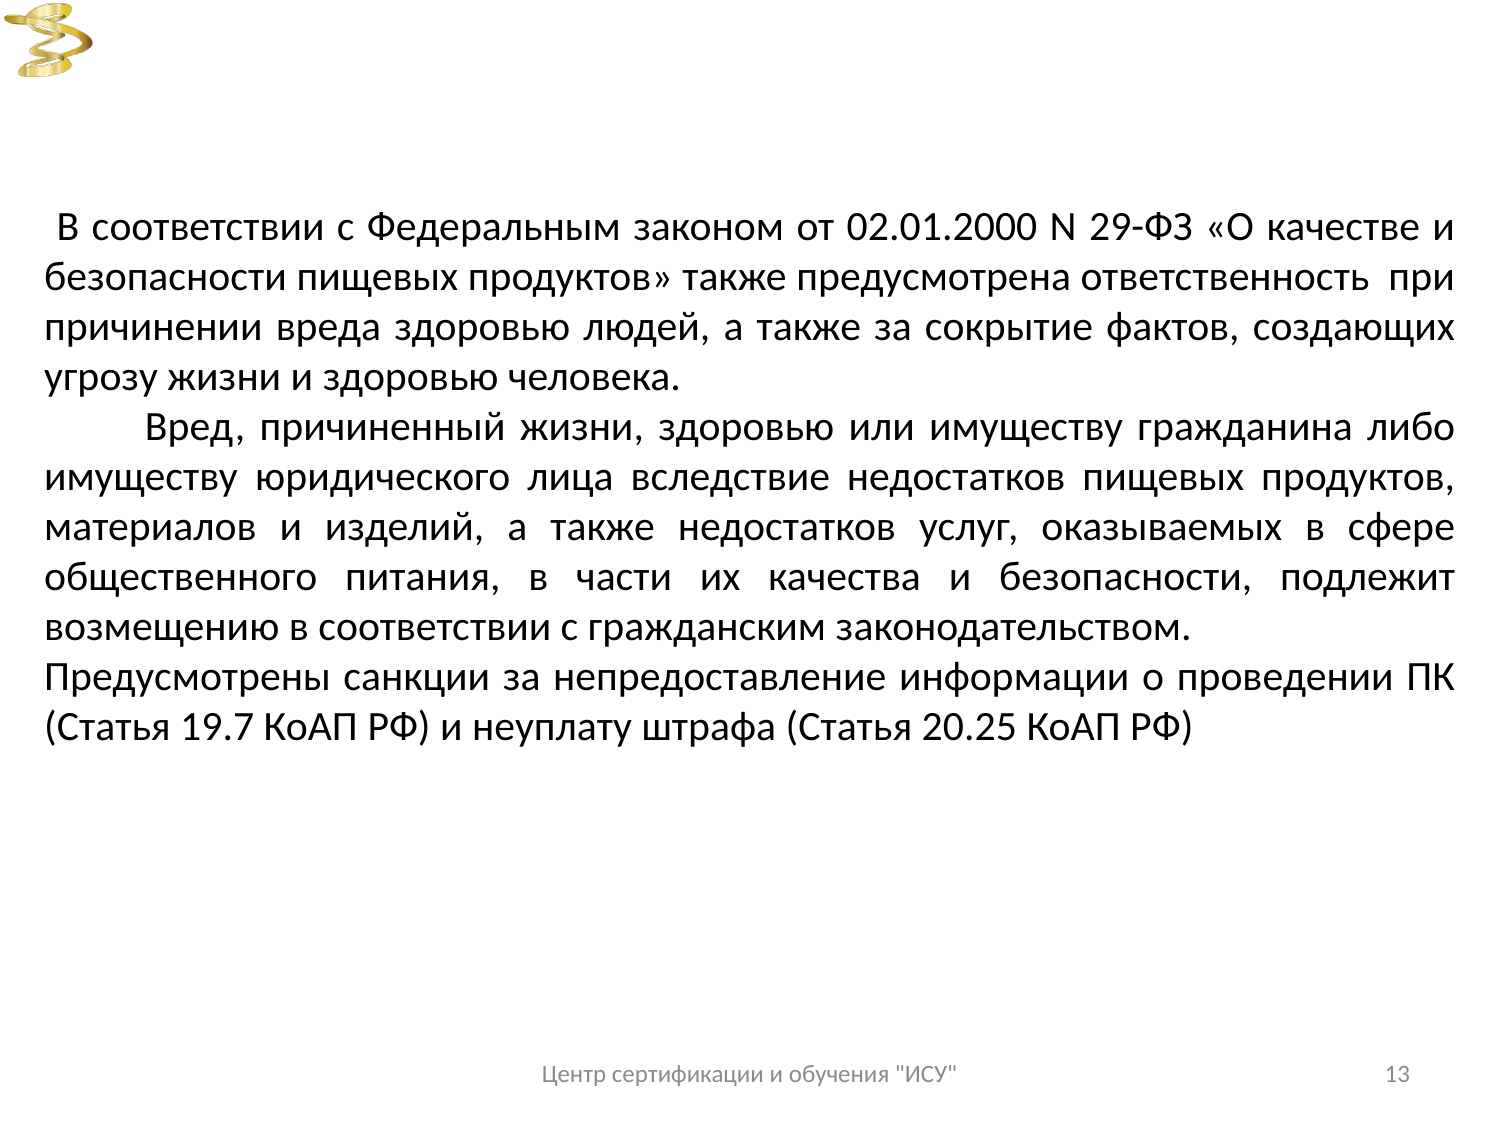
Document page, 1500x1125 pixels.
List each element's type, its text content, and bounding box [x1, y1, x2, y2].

footer Центр сертификации и обучения "ИСУ" [512, 1042, 988, 1103]
text_box В соответствии с Федеральным законом от 02.01.2000 N 29-ФЗ «О качестве и безопасности пищевых продуктов» также предусмотрена ответственность при причинении вреда здоровью людей, а также за сокрытие фактов, создающих угрозу жизни и здоровью человека. Вред, причиненный жизни, здоровью или имуществу гражданина либо имуществу юридического лица вследствие недостатков пищевых продуктов, материалов и изделий, а также недостатков услуг, оказываемых в сфере общественного питания, в части их качества и безопасности, подлежит возмещению в соответствии с гражданским законодательством. Предусмотрены санкции за непредоставление информации о проведении ПК (Статья 19.7 КоАП РФ) и неуплату штрафа (Статья 20.25 КоАП РФ) [29, 191, 1471, 757]
slide_number 13 [1074, 1042, 1425, 1103]
picture [0, 0, 95, 81]
